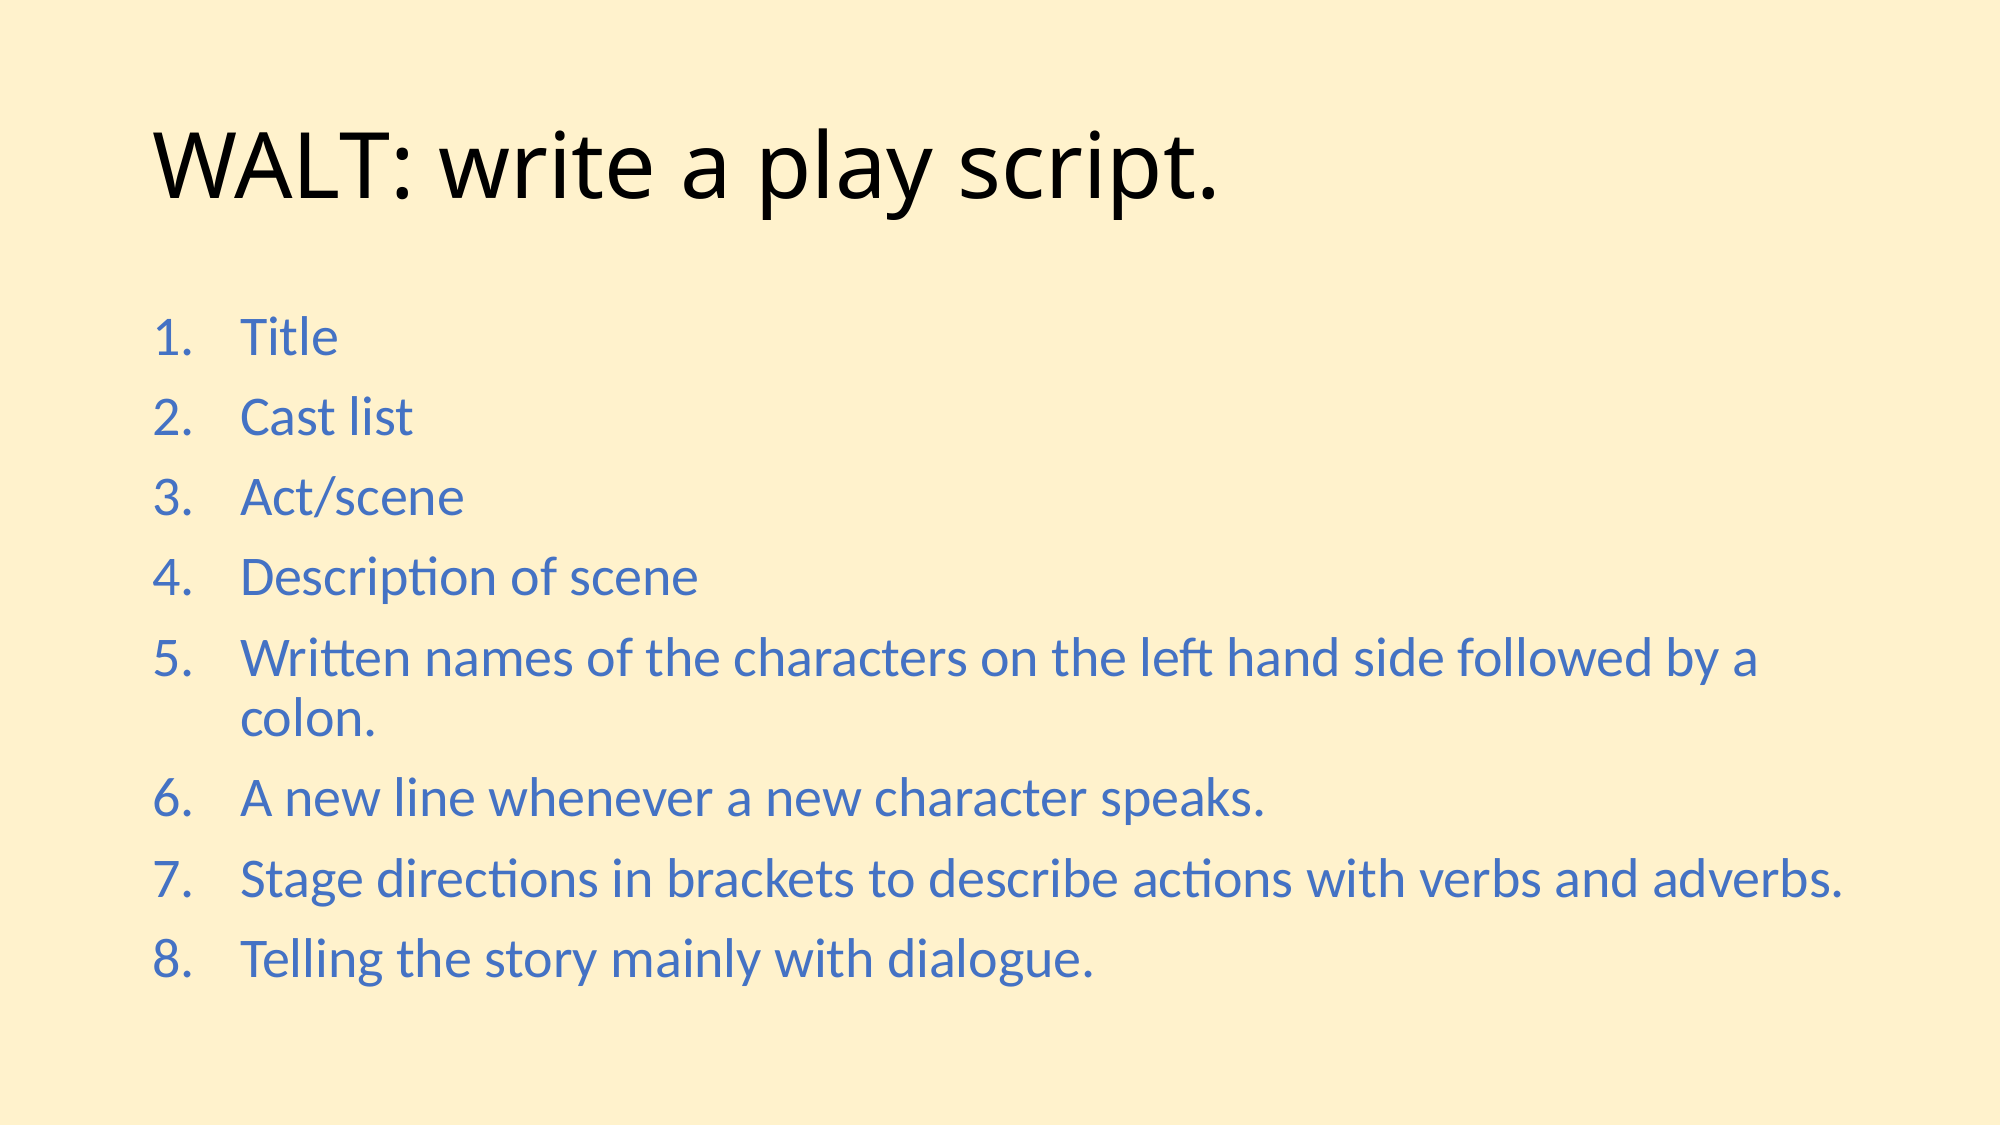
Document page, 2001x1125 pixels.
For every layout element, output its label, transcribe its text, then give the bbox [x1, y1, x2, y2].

list Title Cast list Act/scene Description of scene Written names of the characters on the left hand side followed by a colon. A new line whenever a new character speaks. Stage directions in brackets to describe actions with verbs and adverbs. Telling the story mainly with dialogue. [137, 299, 1863, 1014]
title WALT: write a play script. [137, 59, 1863, 278]
